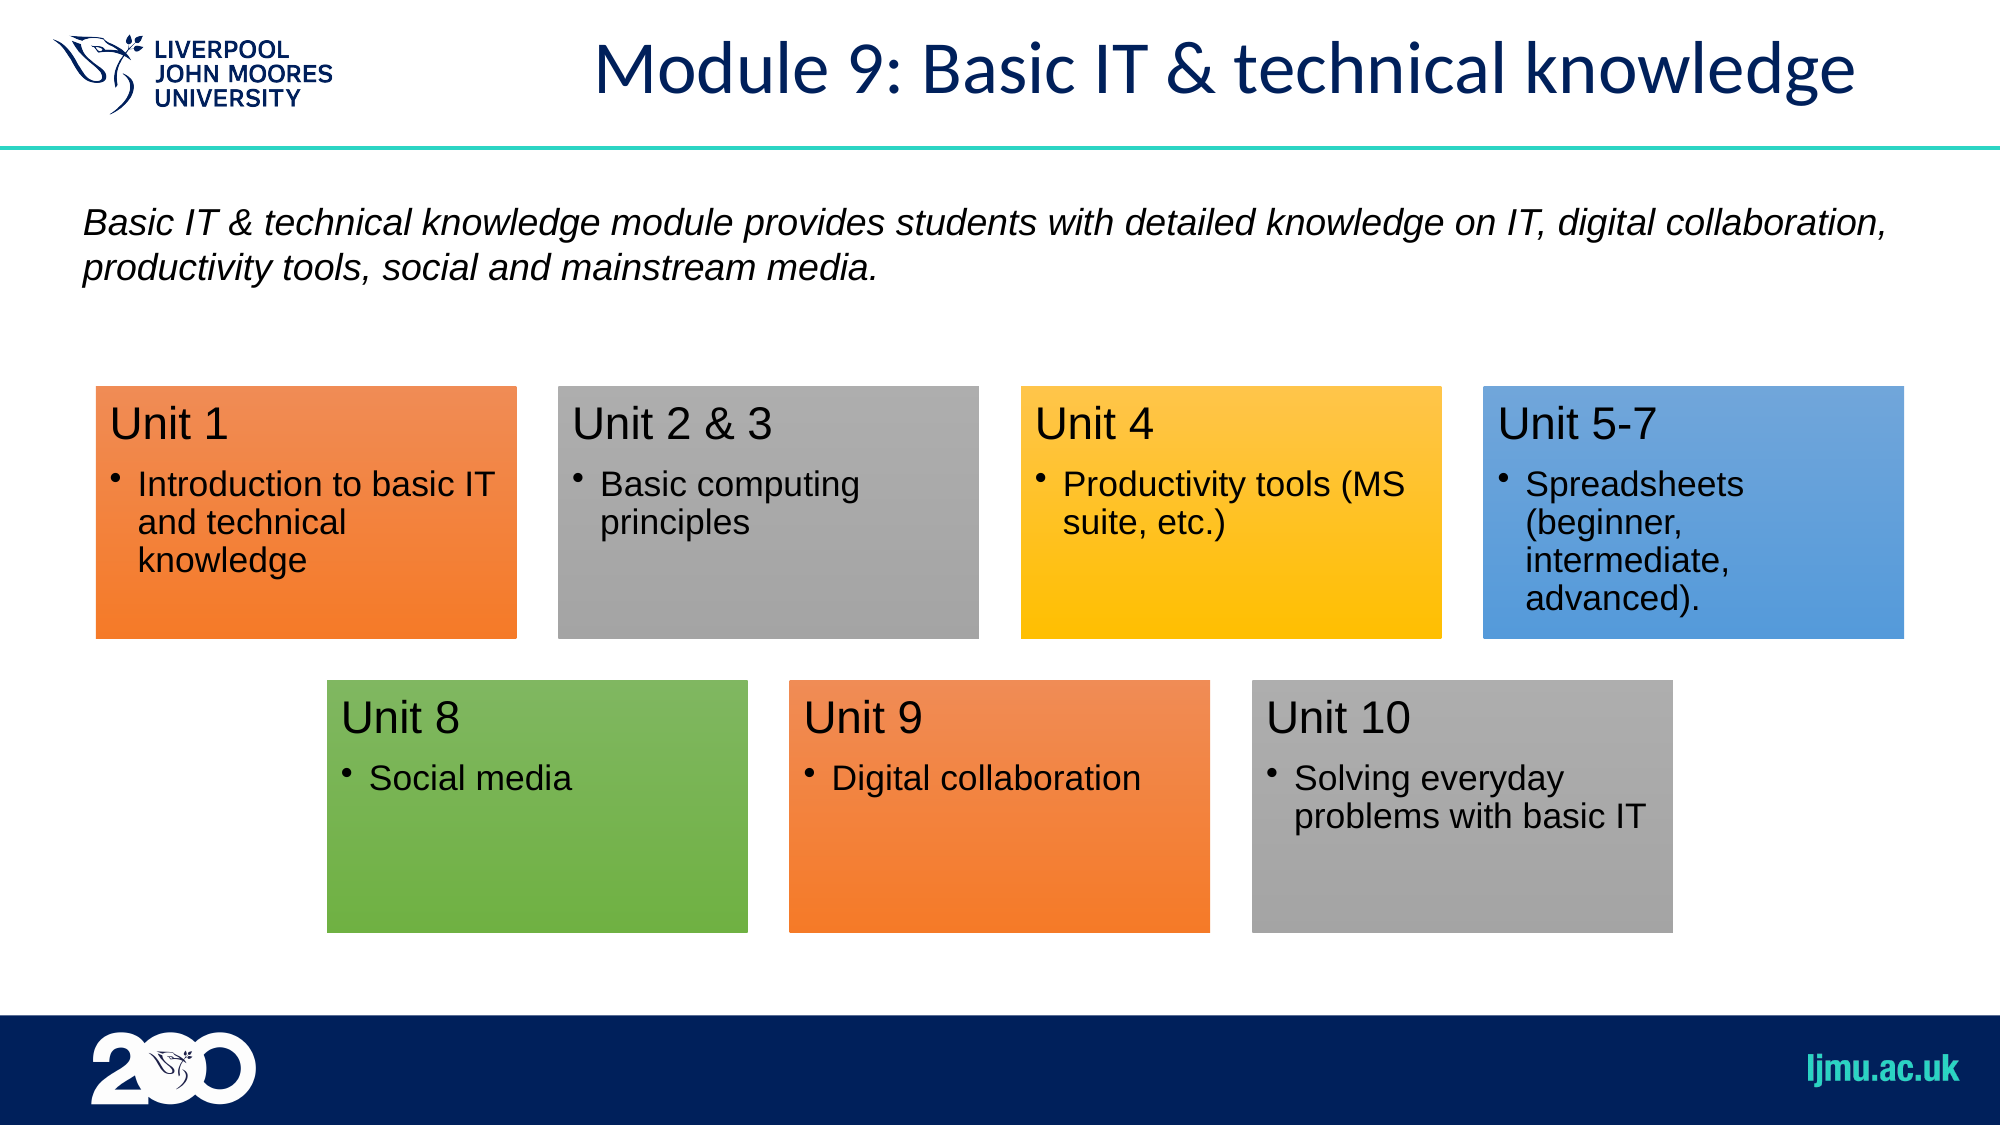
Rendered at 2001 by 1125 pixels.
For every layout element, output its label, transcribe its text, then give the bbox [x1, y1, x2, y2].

text_box Basic IT & technical knowledge module provides students with detailed knowledge on IT, digital collaboration, productivity tools, social and mainstream media. [68, 190, 1949, 296]
picture [69, 1022, 273, 1111]
picture [28, 0, 356, 165]
picture [1772, 1012, 1998, 1125]
title Module 9: Basic IT & technical knowledge [404, 21, 1873, 130]
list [95, 357, 1905, 962]
